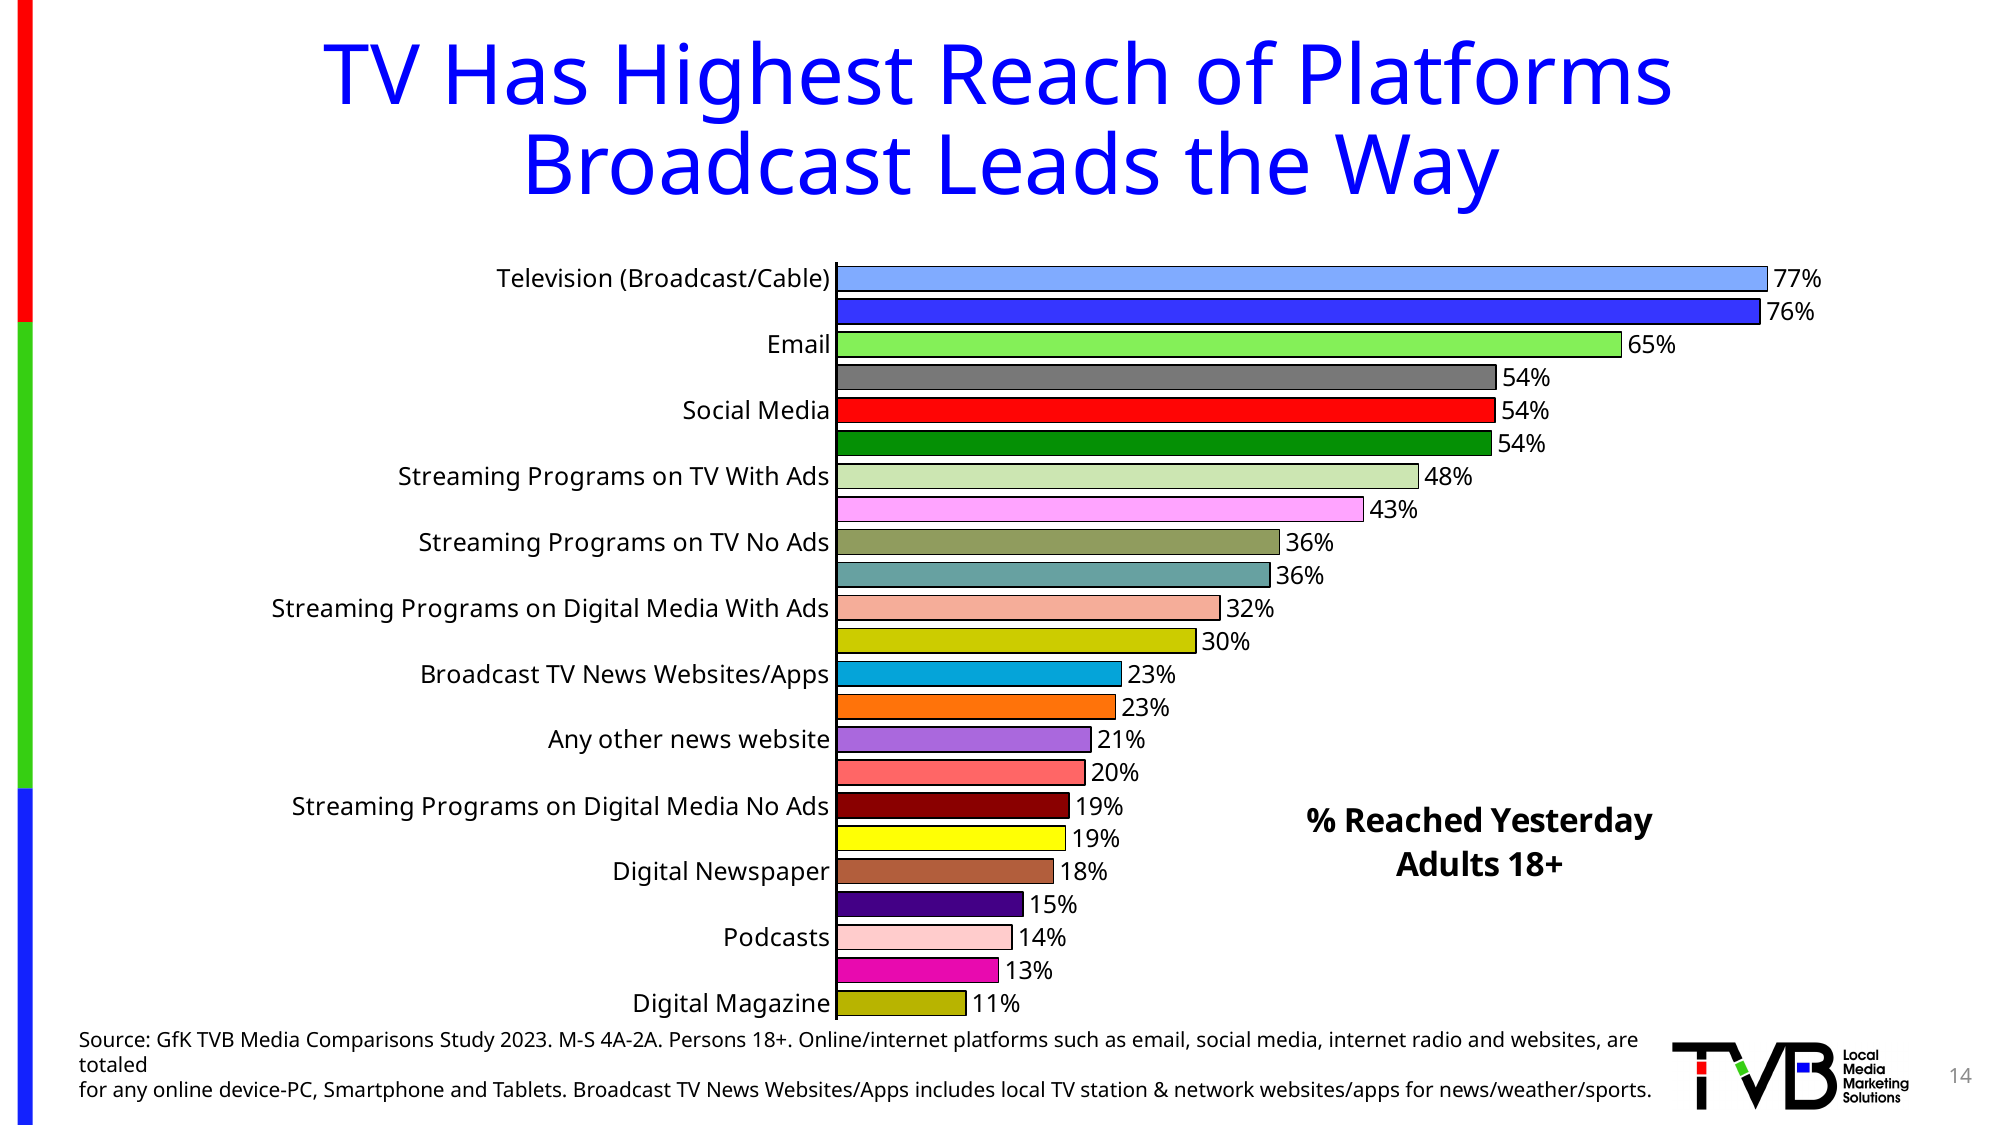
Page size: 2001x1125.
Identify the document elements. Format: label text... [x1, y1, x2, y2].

picture [1672, 1042, 1909, 1110]
slide_number 14 [1824, 1046, 1988, 1107]
chart [37, 224, 1976, 1026]
list Source: GfK TVB Media Comparisons Study 2023. M-S 4A-2A. Persons 18+. Online/internet platforms such as email, social media, internet radio and websites, are totaled for any online device-PC, Smartphone and Tablets. Broadcast TV News Websites/Apps includes local TV station & network websites/apps for news/weather/sports. [63, 1043, 1727, 1110]
title TV Has Highest Reach of Platforms Broadcast Leads the Way [68, 24, 1932, 221]
